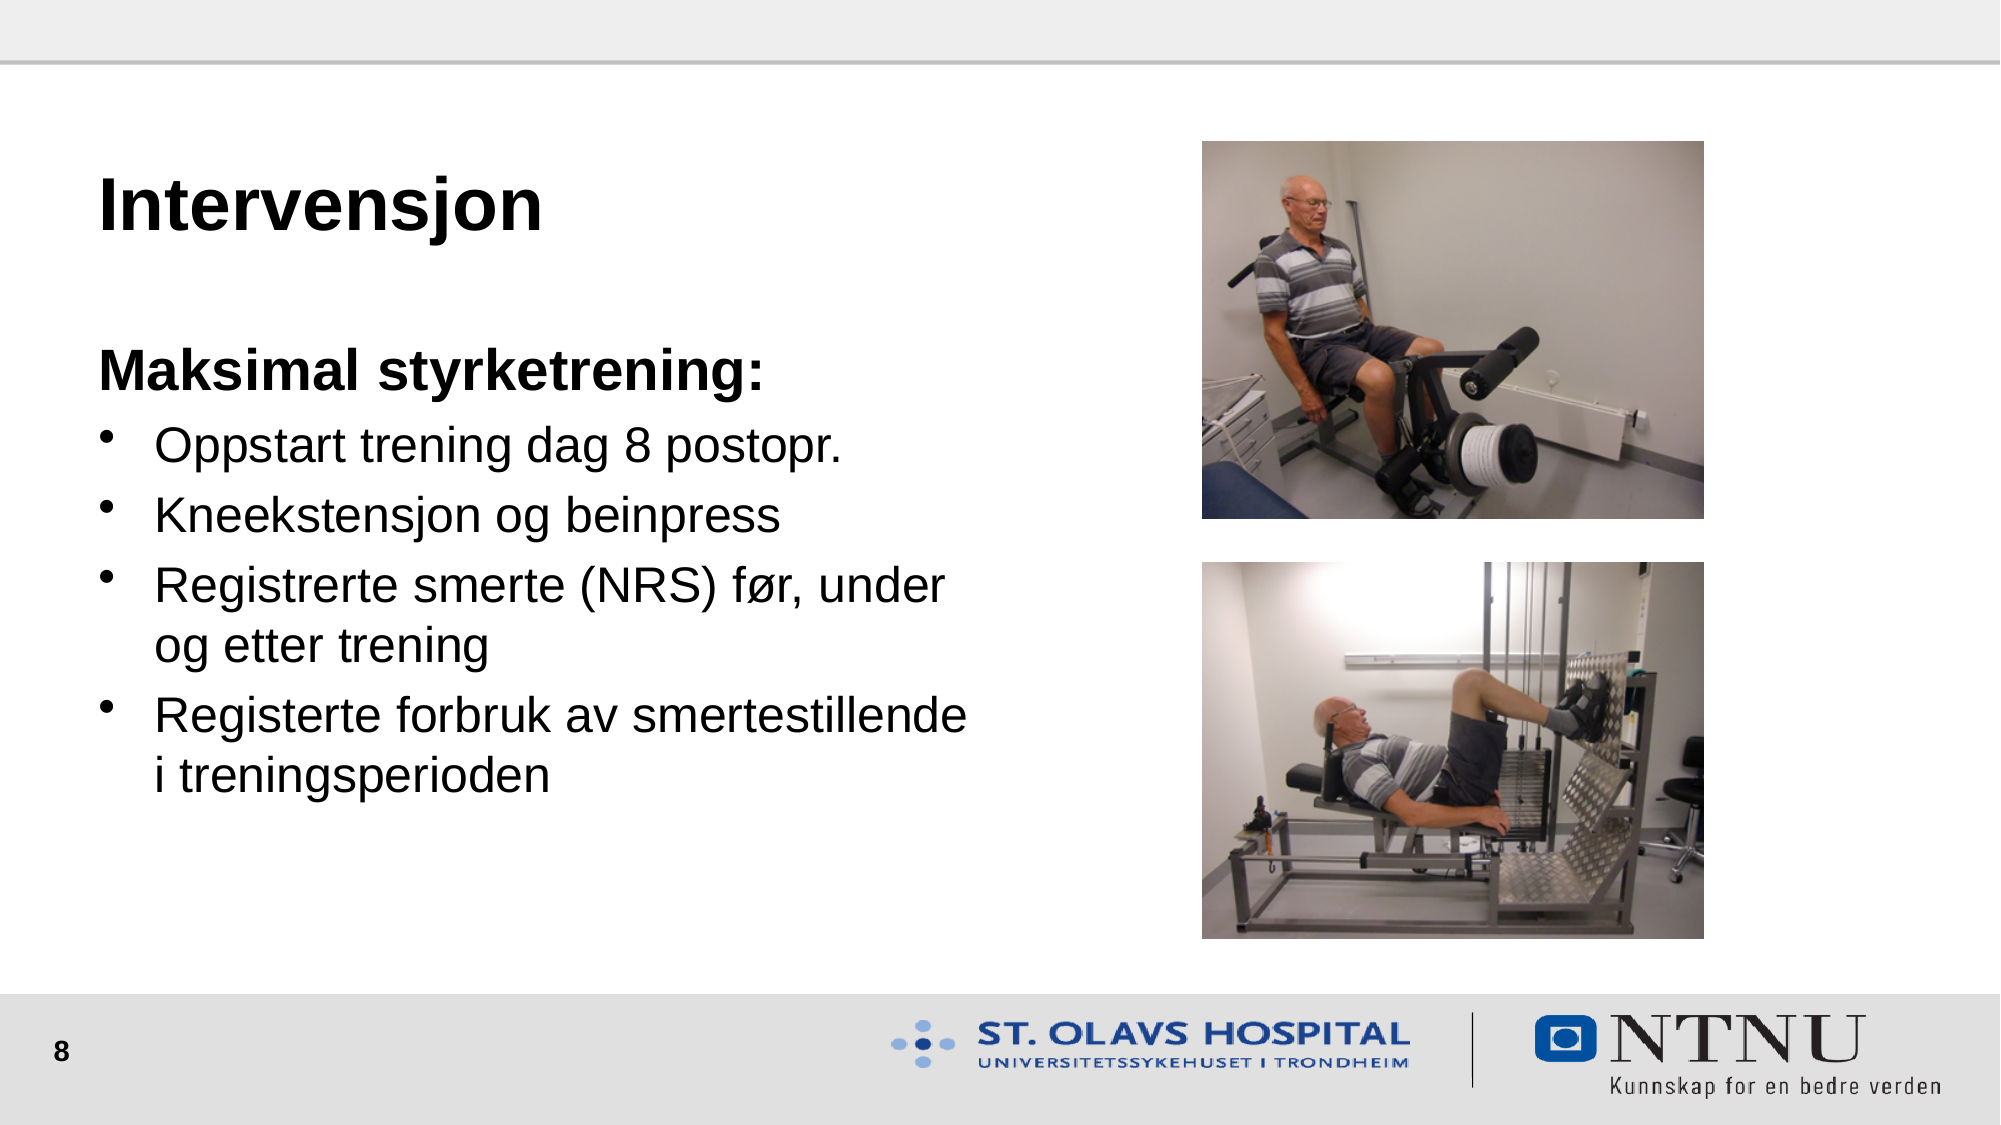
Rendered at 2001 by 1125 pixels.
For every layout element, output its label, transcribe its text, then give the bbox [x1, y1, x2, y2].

picture [0, 994, 2000, 1125]
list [1201, 562, 1704, 939]
picture [1201, 141, 1705, 519]
title Intervensjon [83, 125, 1930, 275]
list Maksimal styrketrening: Oppstart trening dag 8 postopr. Kneekstensjon og beinpress Registrerte smerte (NRS) før, under og etter trening Registerte forbruk av smertestillende i treningsperioden [83, 324, 990, 913]
